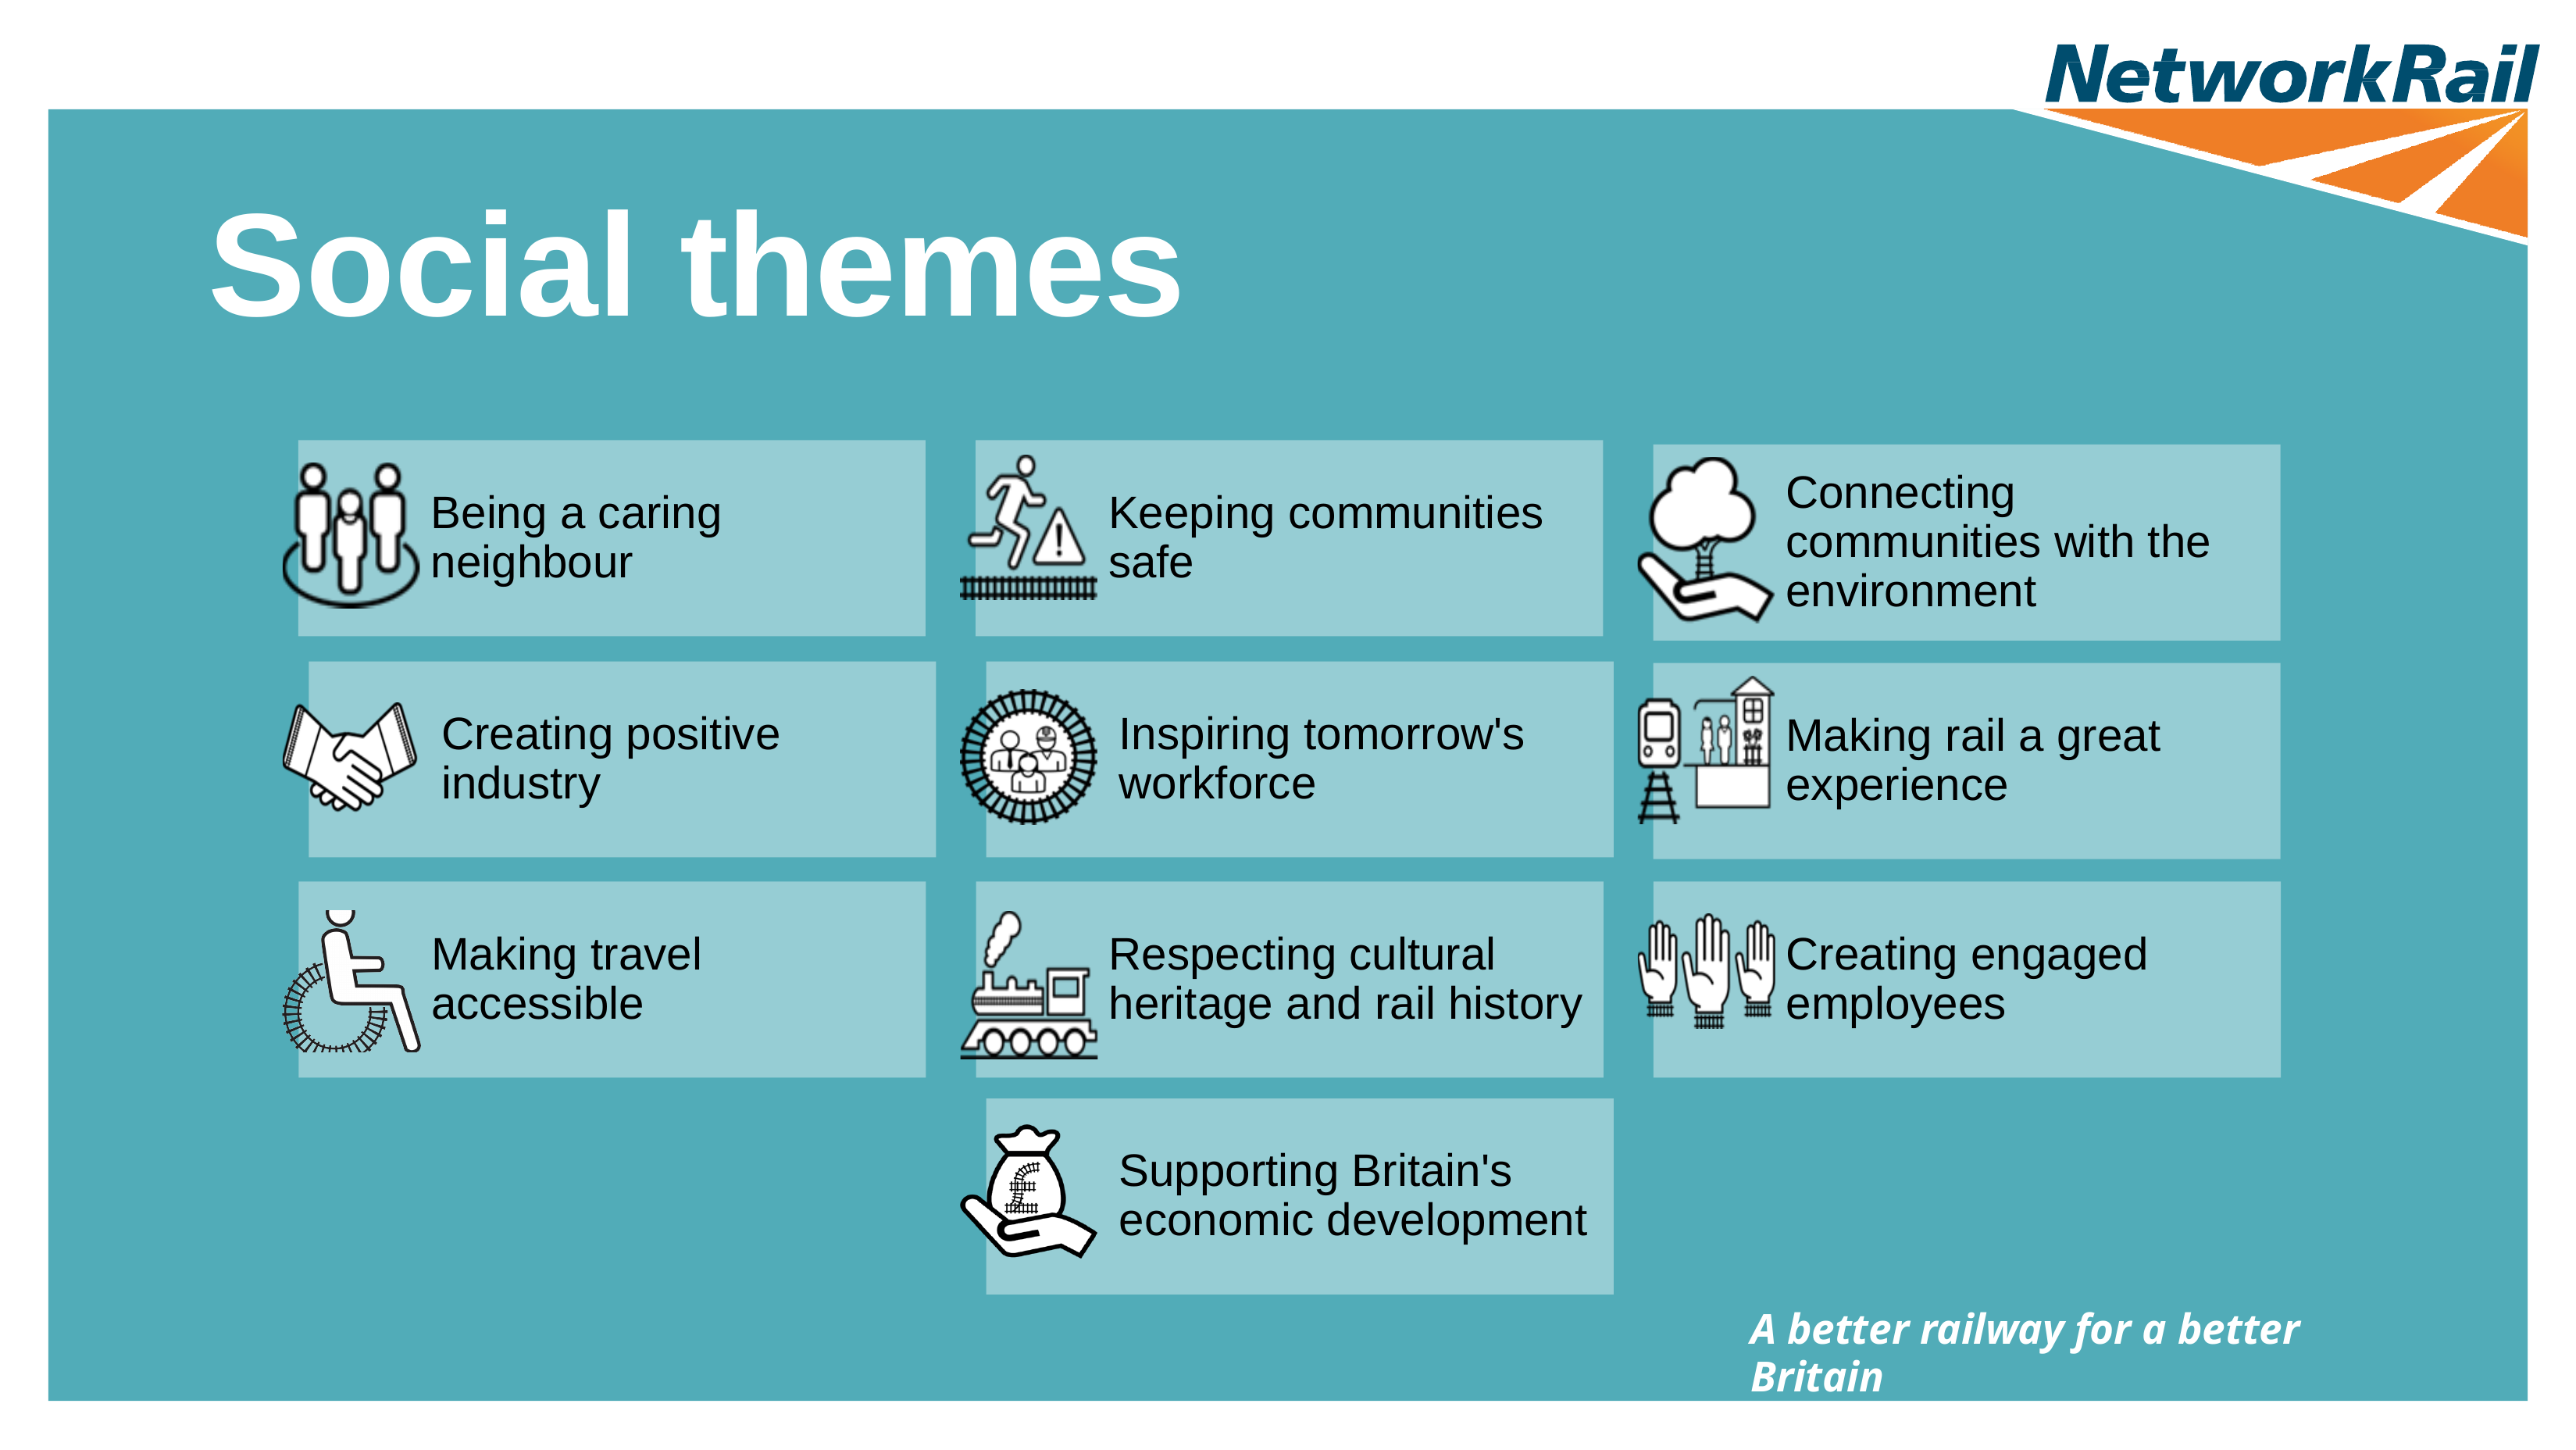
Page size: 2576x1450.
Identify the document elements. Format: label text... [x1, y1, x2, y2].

text_box [2107, 60, 2150, 103]
text_box [2491, 61, 2514, 102]
text_box [2010, 109, 2042, 117]
text_box [2514, 44, 2540, 102]
title Social themes [206, 168, 1962, 412]
text_box [2153, 48, 2186, 103]
text_box [2259, 60, 2307, 103]
footer A better railway for a better Britain [1749, 1306, 2430, 1450]
text_box [2445, 60, 2489, 103]
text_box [106, 431, 2467, 1298]
text_box [2392, 44, 2446, 102]
text_box [2308, 60, 2346, 102]
text_box [2042, 109, 2528, 238]
text_box [2045, 44, 2110, 102]
text_box [2497, 238, 2528, 246]
text_box [2500, 44, 2517, 55]
text_box [2189, 61, 2263, 102]
text_box [2343, 44, 2392, 102]
text_box [48, 109, 2528, 1402]
